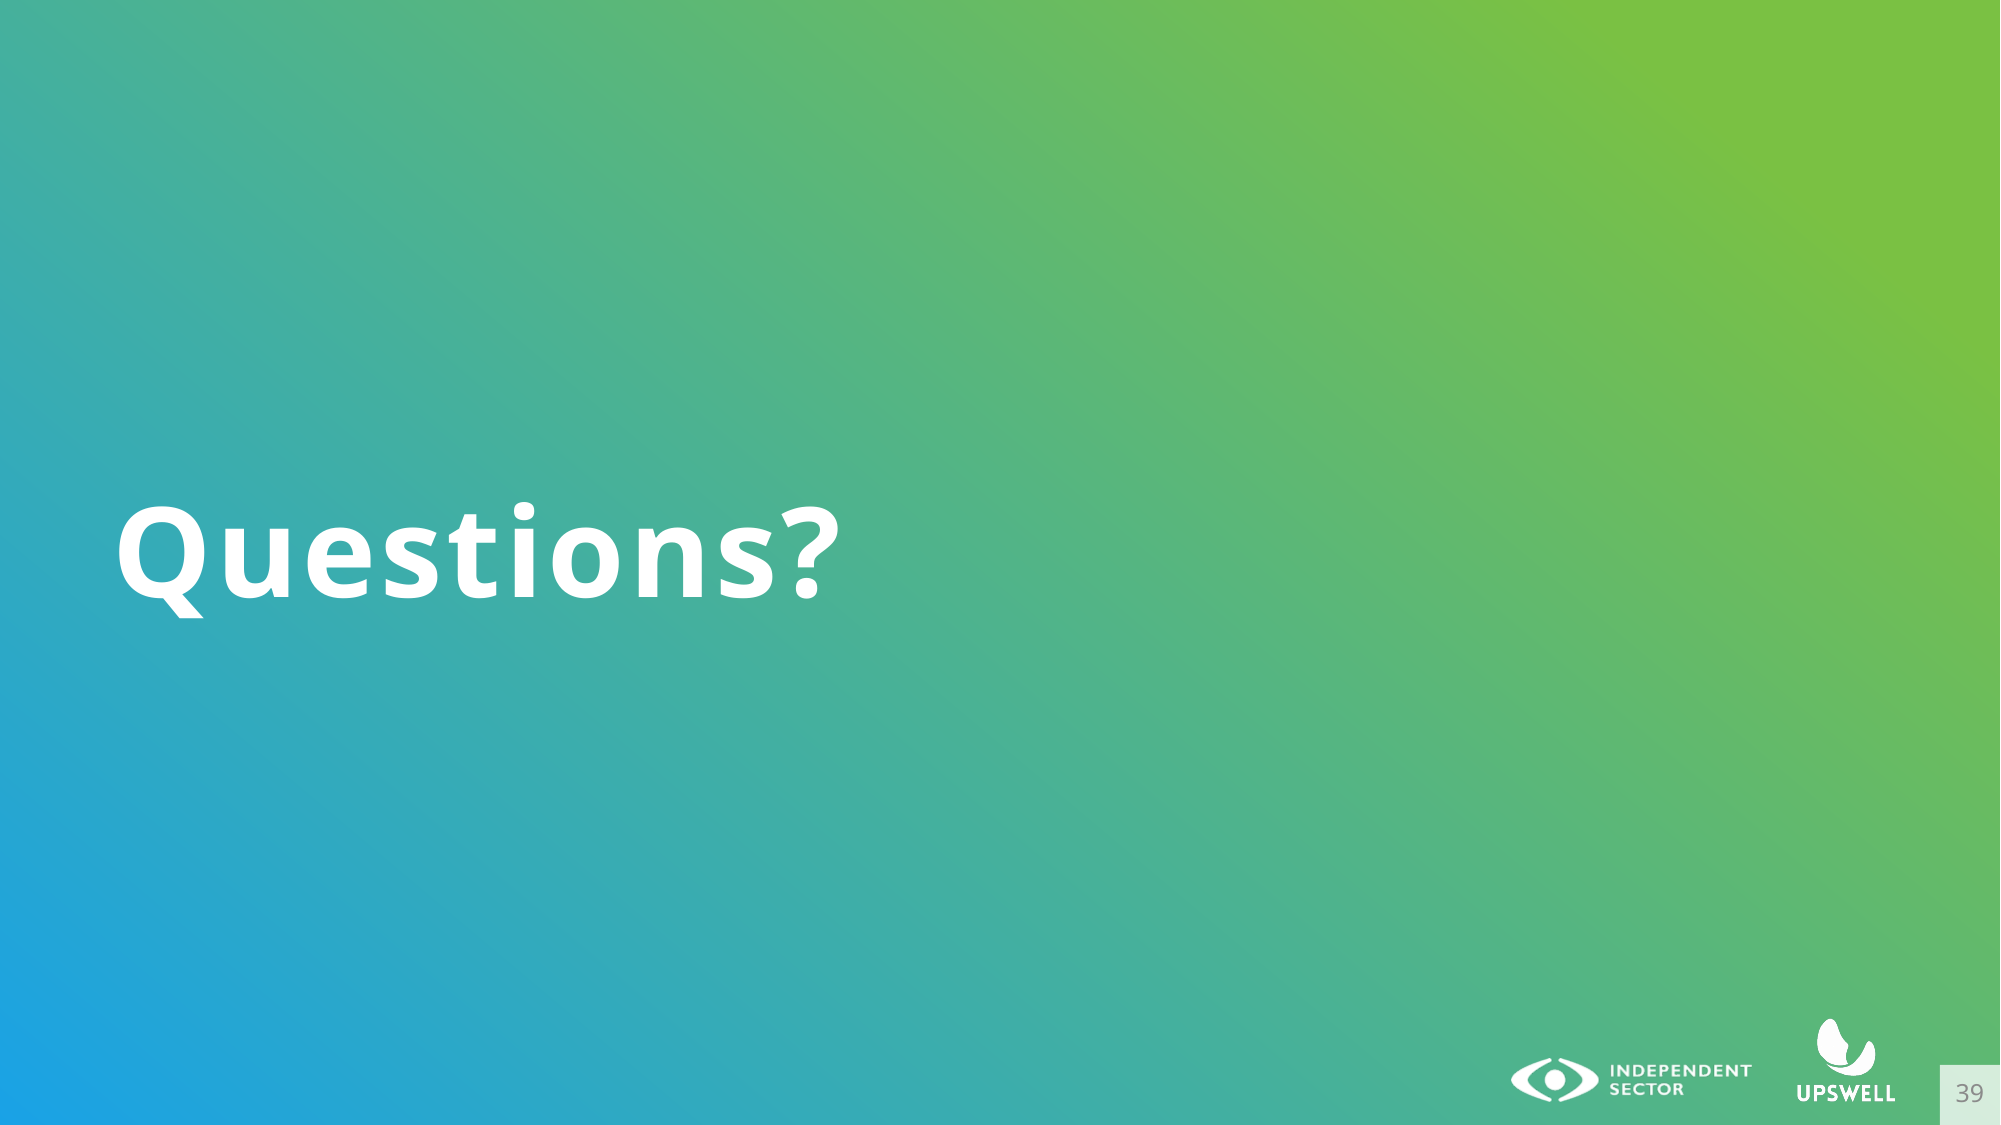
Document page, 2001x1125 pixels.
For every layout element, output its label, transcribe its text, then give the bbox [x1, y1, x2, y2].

text_box 39 [1939, 1065, 2000, 1125]
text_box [1511, 1018, 1895, 1102]
text_box Questions? [112, 472, 1075, 623]
